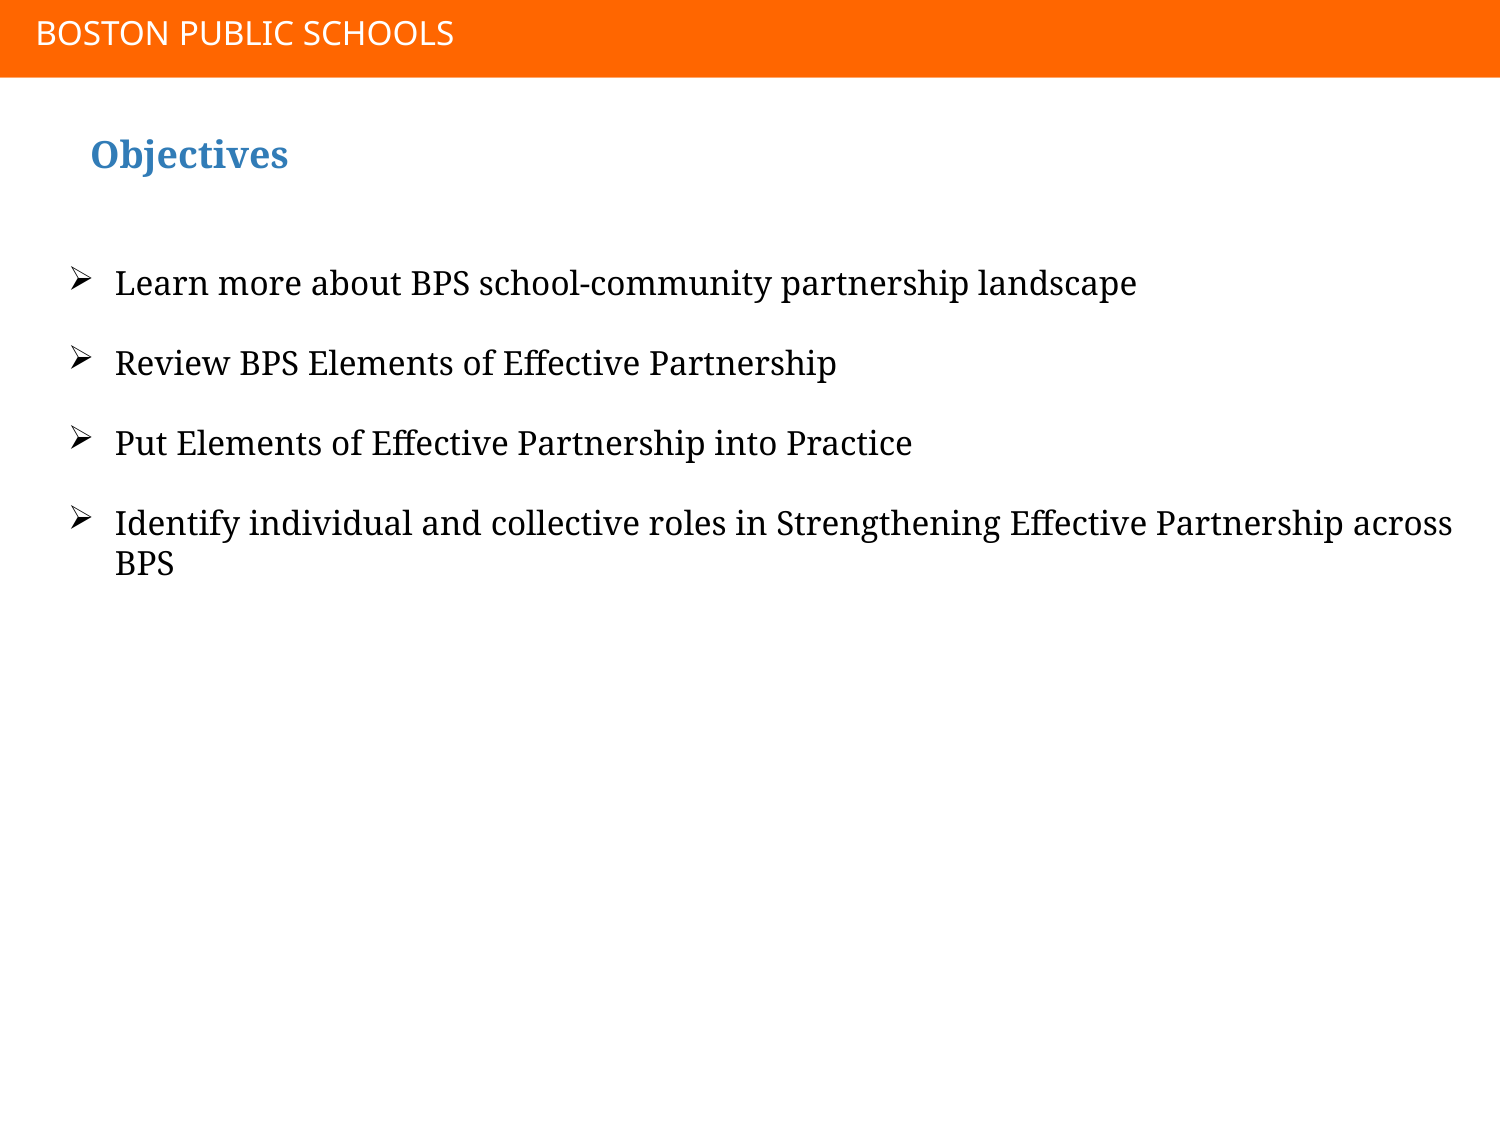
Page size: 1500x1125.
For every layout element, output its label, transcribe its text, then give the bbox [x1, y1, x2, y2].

text_box [0, 0, 1500, 78]
text_box Objectives [74, 59, 1425, 247]
text_box Learn more about BPS school-community partnership landscape Review BPS Elements of Effective Partnership Put Elements of Effective Partnership into Practice Identify individual and collective roles in Strengthening Effective Partnership across BPS [53, 247, 1471, 960]
text_box BOSTON PUBLIC SCHOOLS [20, 4, 1305, 60]
